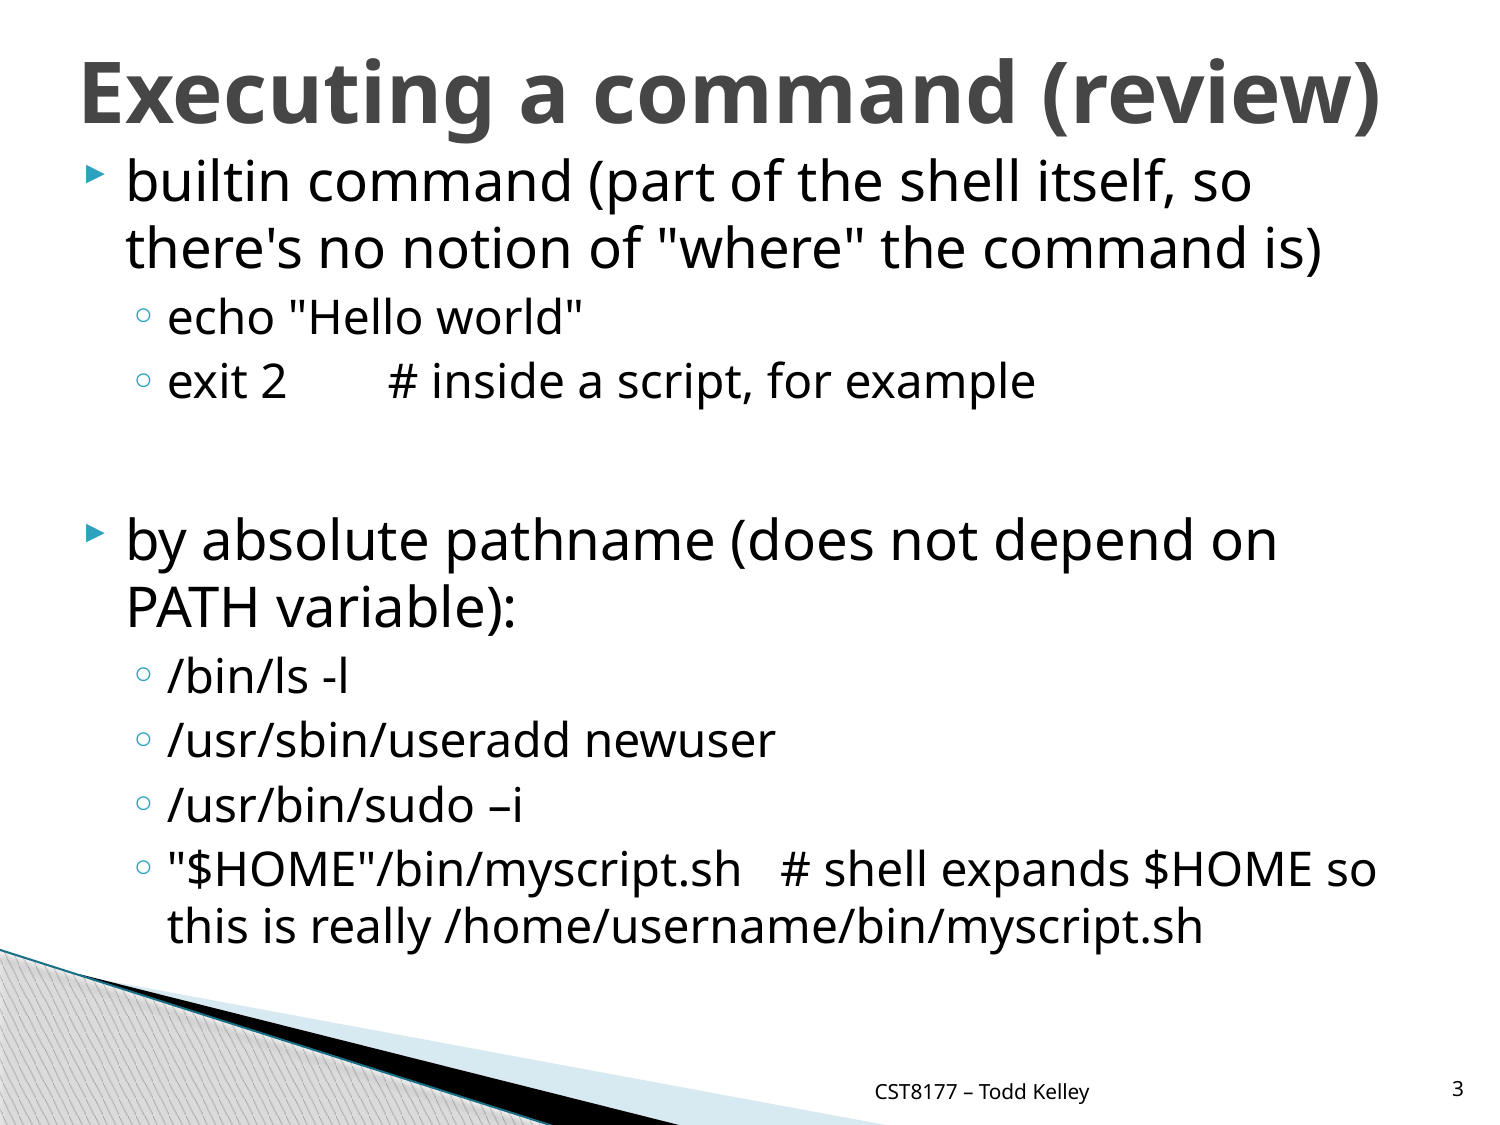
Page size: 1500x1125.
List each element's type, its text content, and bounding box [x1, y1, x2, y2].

footer CST8177 – Todd Kelley [718, 1051, 1105, 1112]
slide_number 3 [1418, 1051, 1479, 1112]
list builtin command (part of the shell itself, so there's no notion of "where" the command is) echo "Hello world" exit 2 # inside a script, for example by absolute pathname (does not depend on PATH variable): /bin/ls -l /usr/sbin/useradd newuser /usr/bin/sudo –i "$HOME"/bin/myscript.sh # shell expands $HOME so this is really /home/username/bin/myscript.sh [49, 137, 1401, 1038]
title Executing a command (review) [62, 0, 1413, 184]
